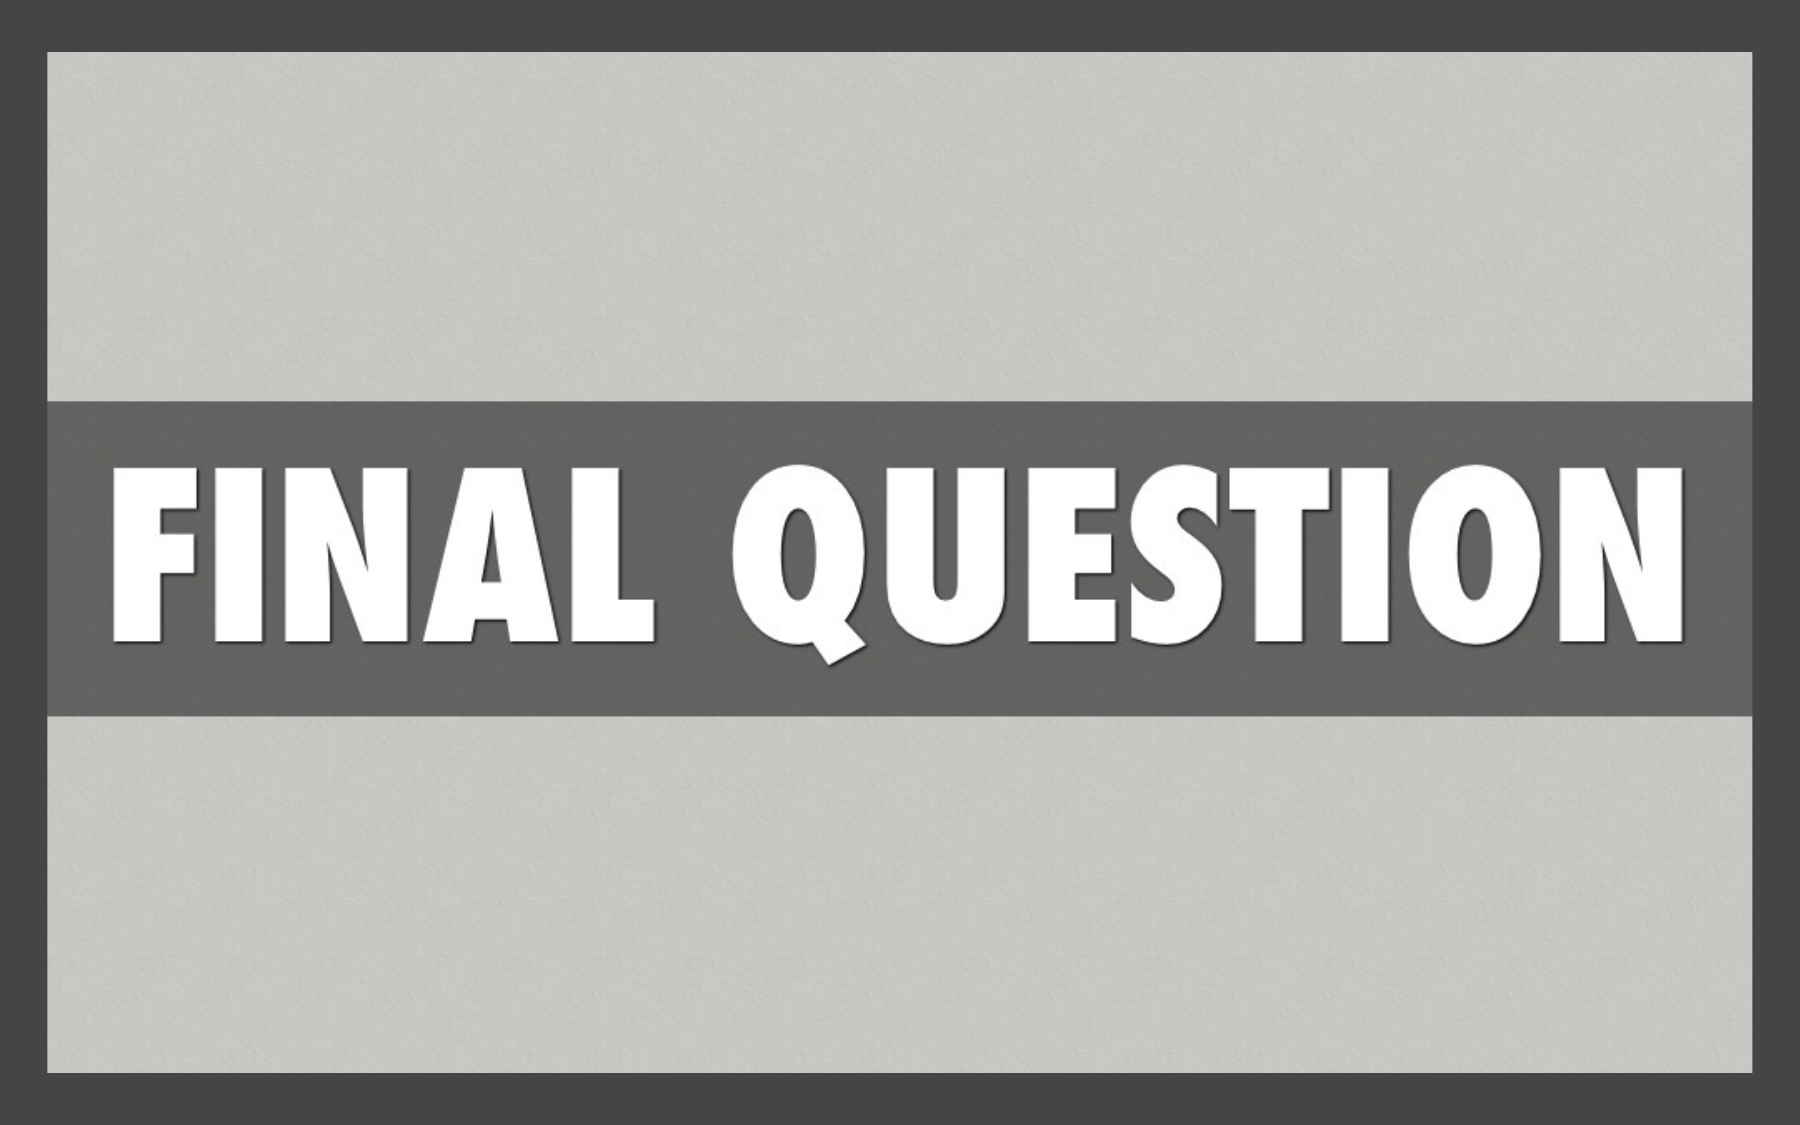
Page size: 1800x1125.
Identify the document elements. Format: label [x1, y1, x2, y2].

picture [47, 52, 1753, 1073]
